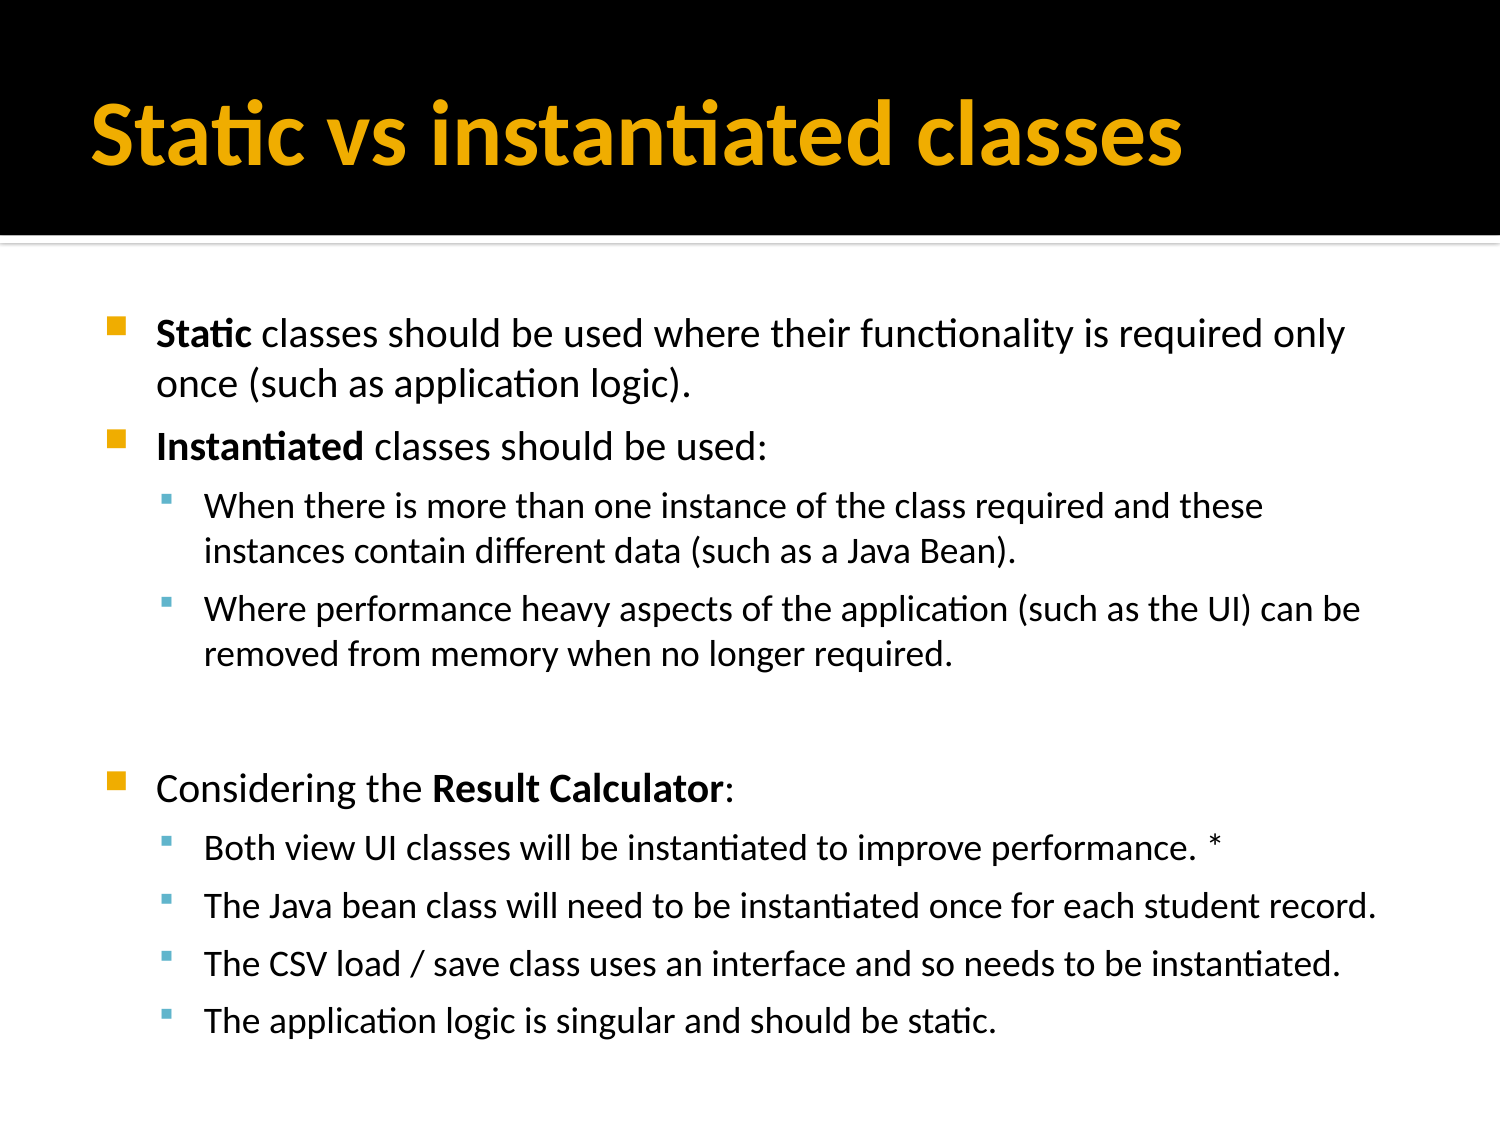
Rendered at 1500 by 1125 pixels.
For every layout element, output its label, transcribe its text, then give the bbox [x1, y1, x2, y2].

title Static vs instantiated classes [75, 25, 1425, 231]
list Static classes should be used where their functionality is required only once (such as application logic). Instantiated classes should be used: When there is more than one instance of the class required and these instances contain different data (such as a Java Bean). Where performance heavy aspects of the application (such as the UI) can be removed from memory when no longer required. Considering the Result Calculator: Both view UI classes will be instantiated to improve performance. * The Java bean class will need to be instantiated once for each student record. The CSV load / save class uses an interface and so needs to be instantiated. The application logic is singular and should be static. [75, 291, 1425, 1050]
